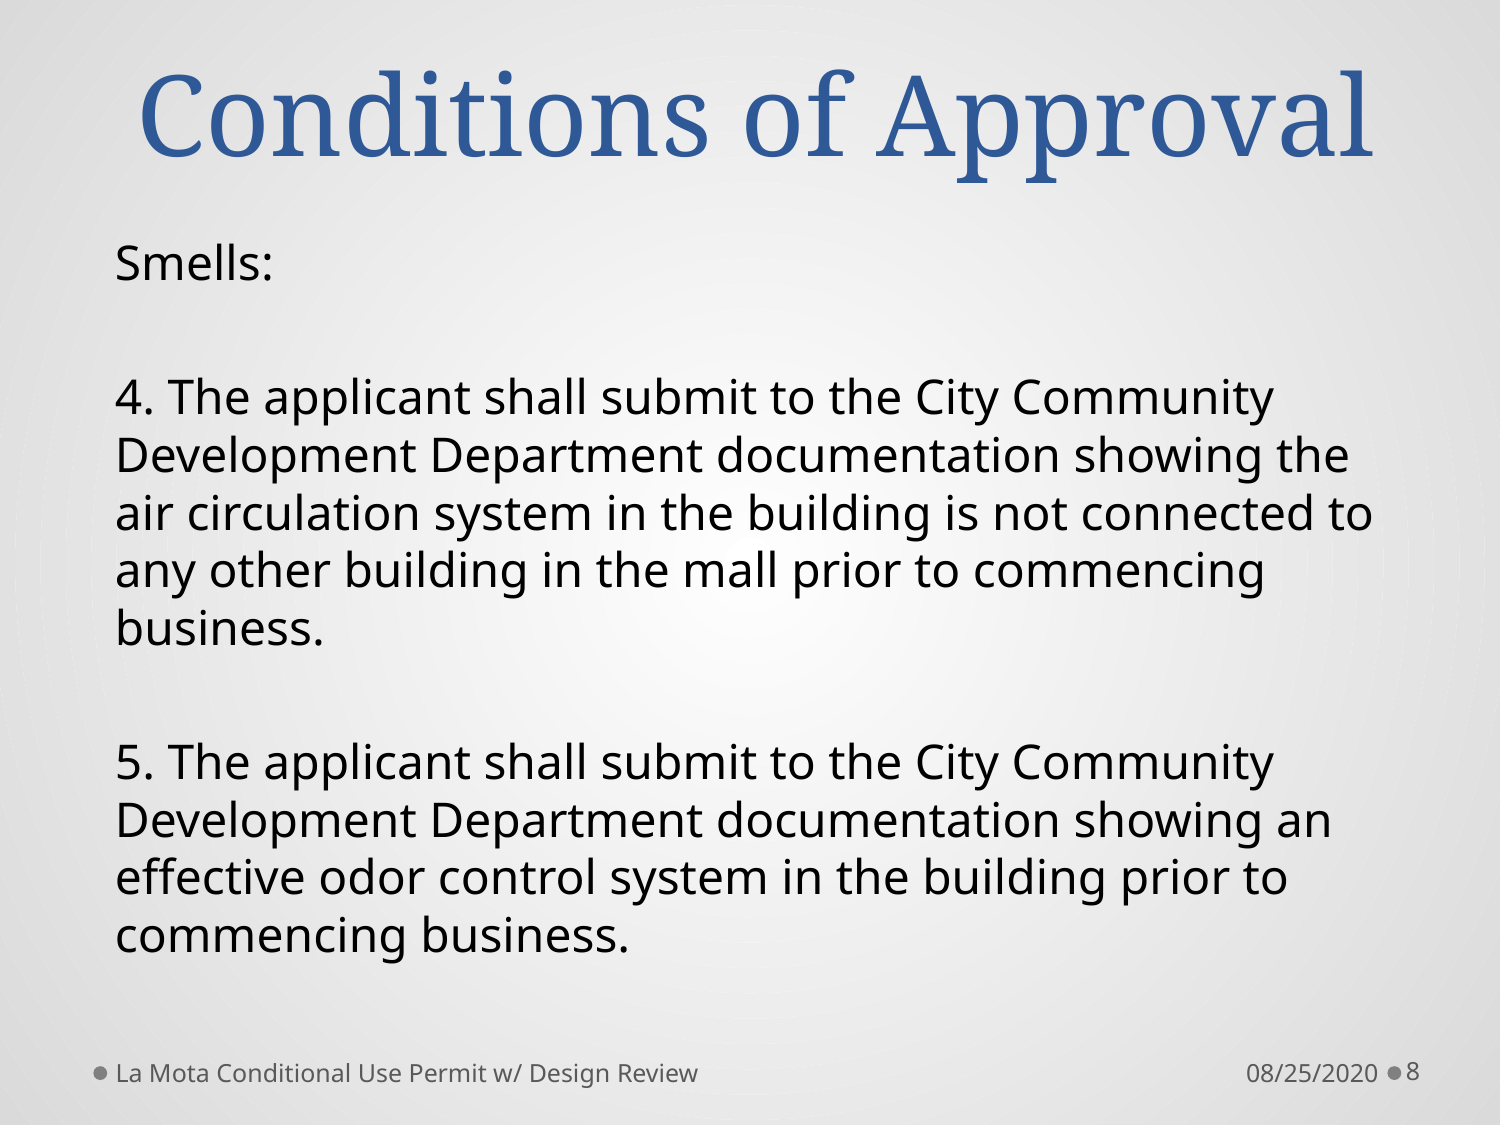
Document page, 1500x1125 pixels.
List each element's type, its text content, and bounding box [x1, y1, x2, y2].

list Smells: 4. The applicant shall submit to the City Community Development Department documentation showing the air circulation system in the building is not connected to any other building in the mall prior to commencing business. 5. The applicant shall submit to the City Community Development Department documentation showing an effective odor control system in the building prior to commencing business. [99, 224, 1413, 975]
slide_number 8 [1401, 1042, 1494, 1103]
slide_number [1043, 1042, 1386, 1103]
footer La Mota Conditional Use Permit w/ Design Review [108, 1042, 738, 1103]
title Conditions of Approval [81, 24, 1432, 187]
